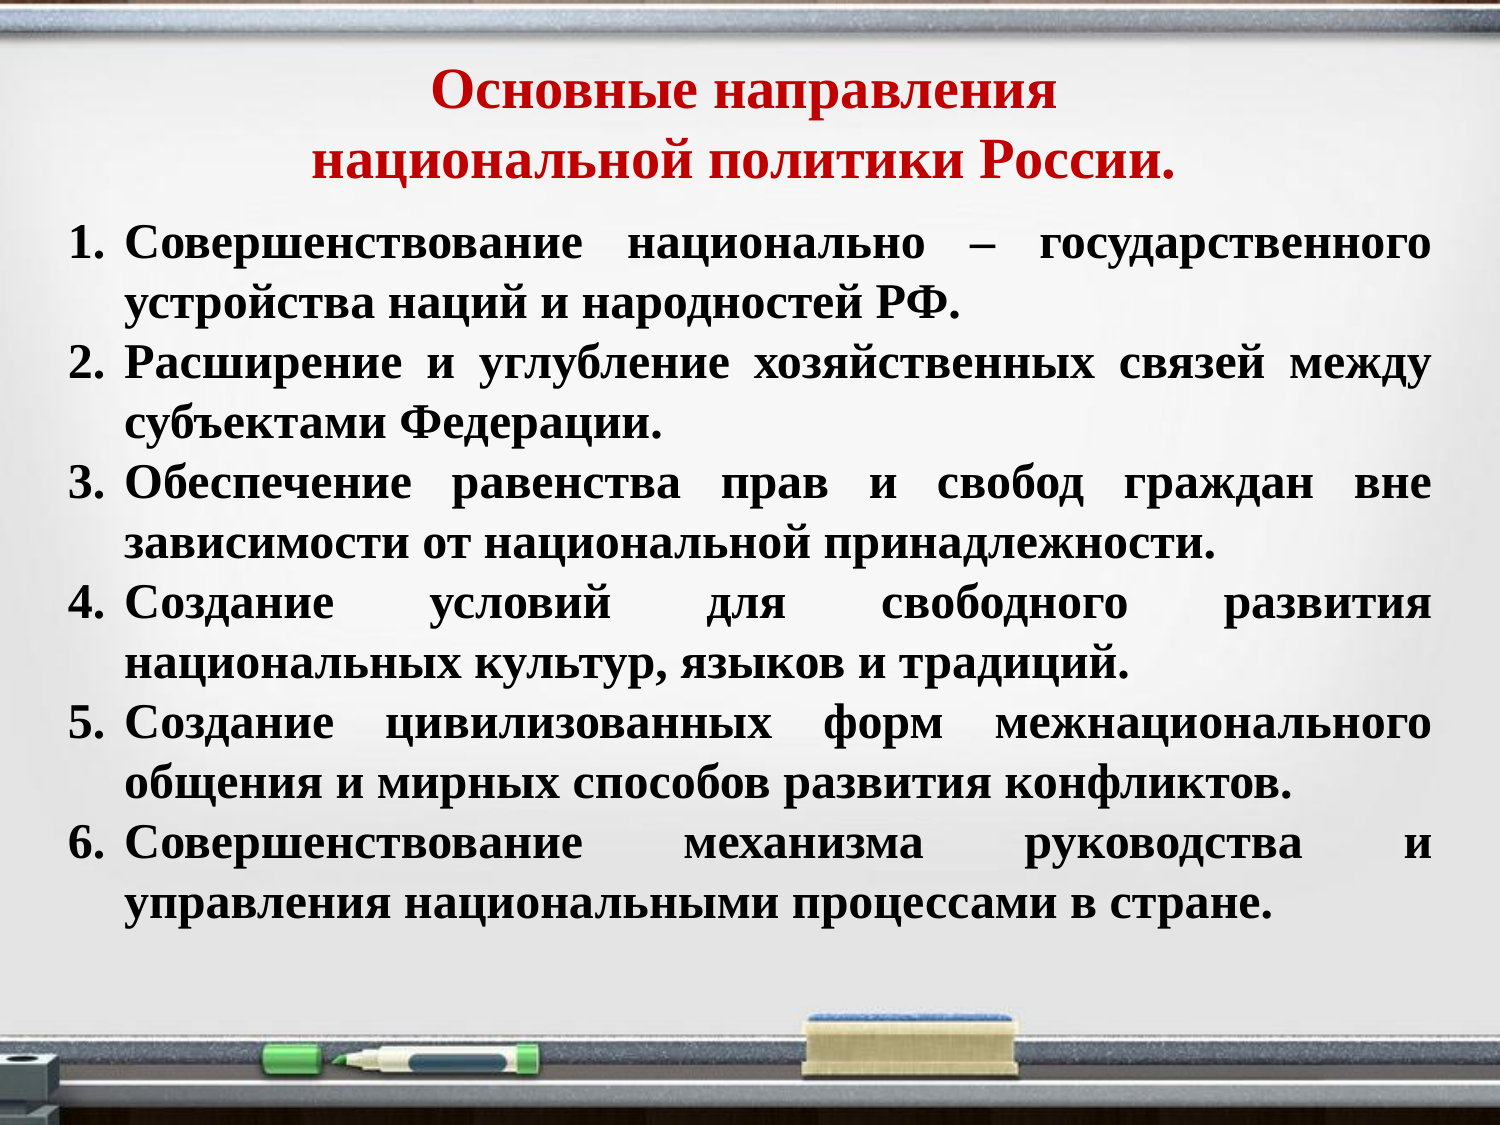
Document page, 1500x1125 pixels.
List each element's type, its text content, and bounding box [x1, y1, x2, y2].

text_box Основные направления национальной политики России. [230, 42, 1258, 198]
text_box Совершенствование национально – государственного устройства наций и народностей РФ. Расширение и углубление хозяйственных связей между субъектами Федерации. Обеспечение равенства прав и свобод граждан вне зависимости от национальной принадлежности. Создание условий для свободного развития национальных культур, языков и традиций. Создание цивилизованных форм межнационального общения и мирных способов развития конфликтов. Совершенствование механизма руководства и управления национальными процессами в стране. [53, 201, 1447, 936]
picture [0, 0, 1500, 1125]
